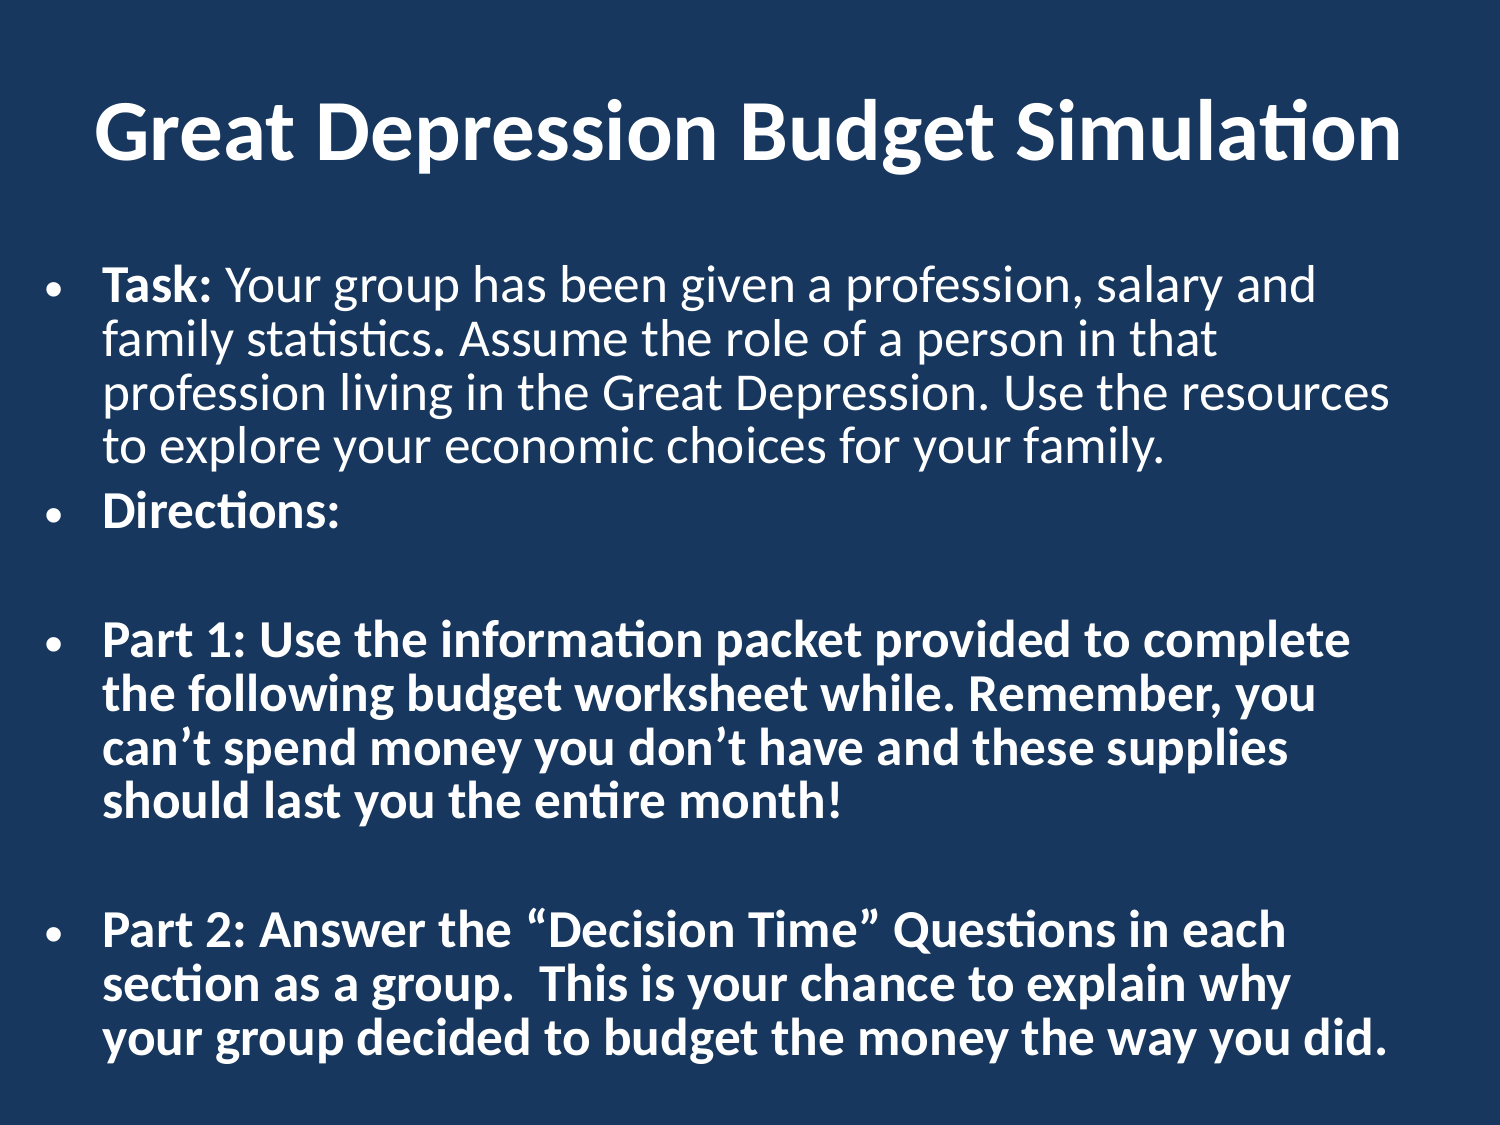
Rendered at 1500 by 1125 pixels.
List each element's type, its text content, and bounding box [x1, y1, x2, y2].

list Task: Your group has been given a profession, salary and family statistics. Assume the role of a person in that profession living in the Great Depression. Use the resources to explore your economic choices for your family. Directions: Part 1: Use the information packet provided to complete the following budget worksheet while. Remember, you can’t spend money you don’t have and these supplies should last you the entire month! Part 2: Answer the “Decision Time” Questions in each section as a group. This is your chance to explain why your group decided to budget the money the way you did. [29, 254, 1418, 1108]
title Great Depression Budget Simulation [75, 45, 1425, 233]
